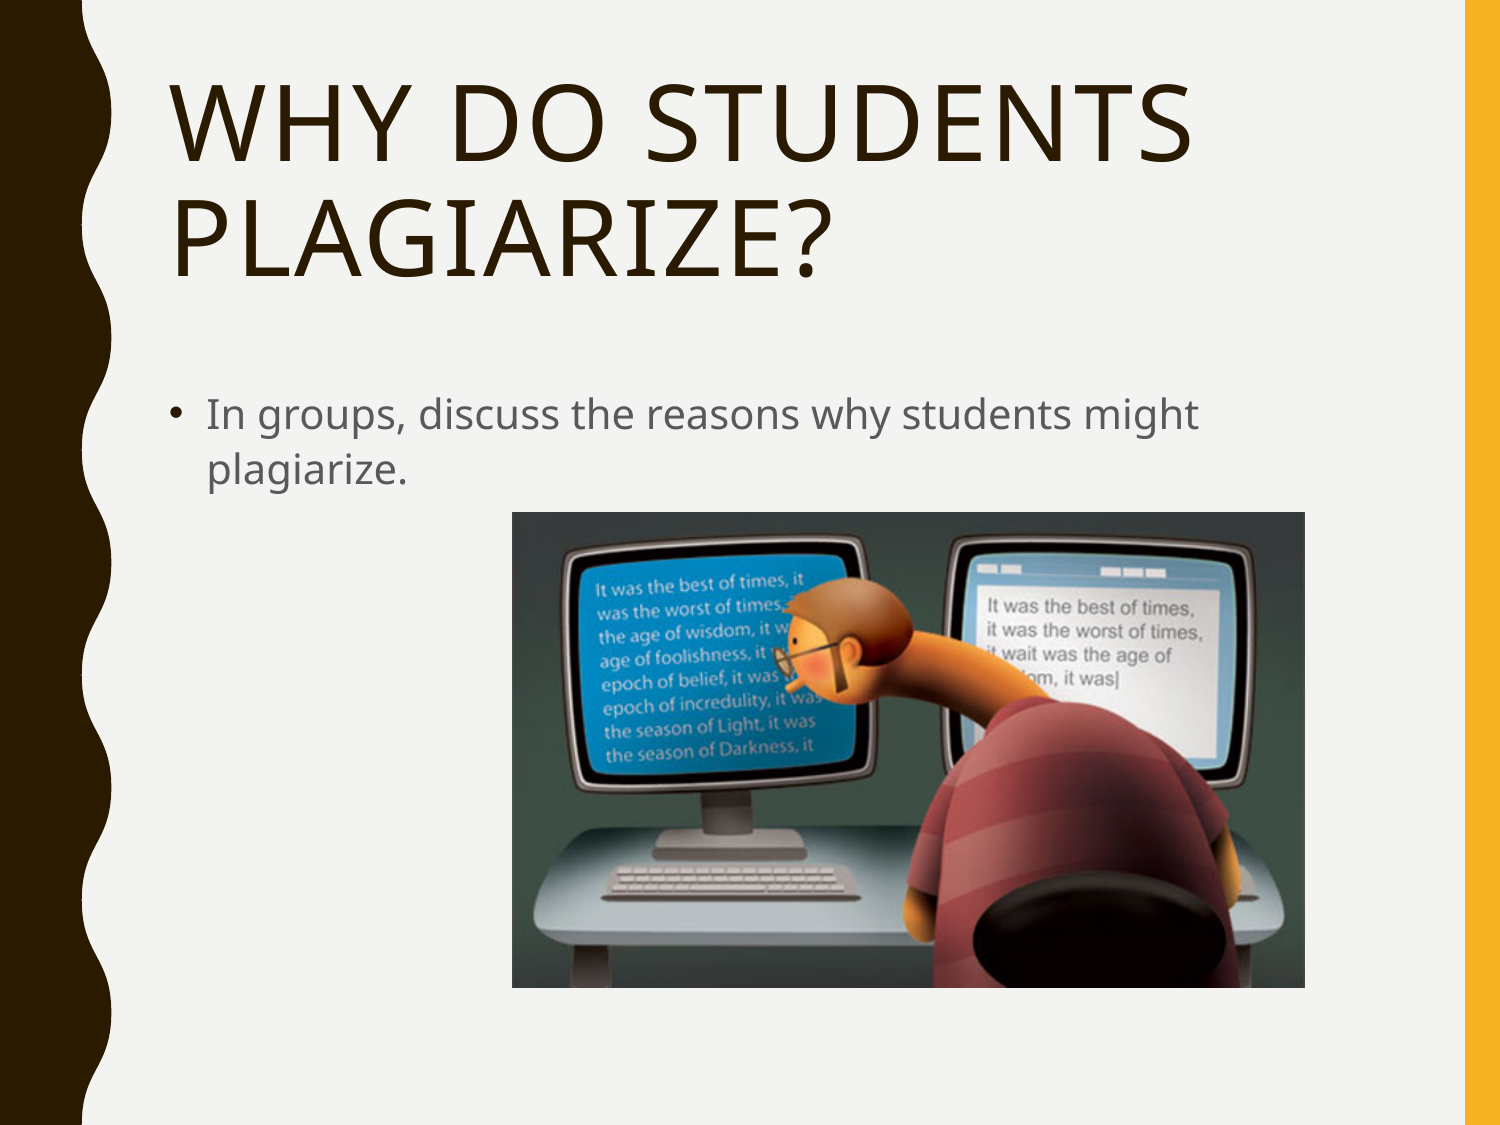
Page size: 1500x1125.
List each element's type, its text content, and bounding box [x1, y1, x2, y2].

title Why Do Students Plagiarize? [154, 62, 1407, 308]
picture [512, 512, 1305, 988]
list In groups, discuss the reasons why students might plagiarize. [154, 375, 1407, 965]
